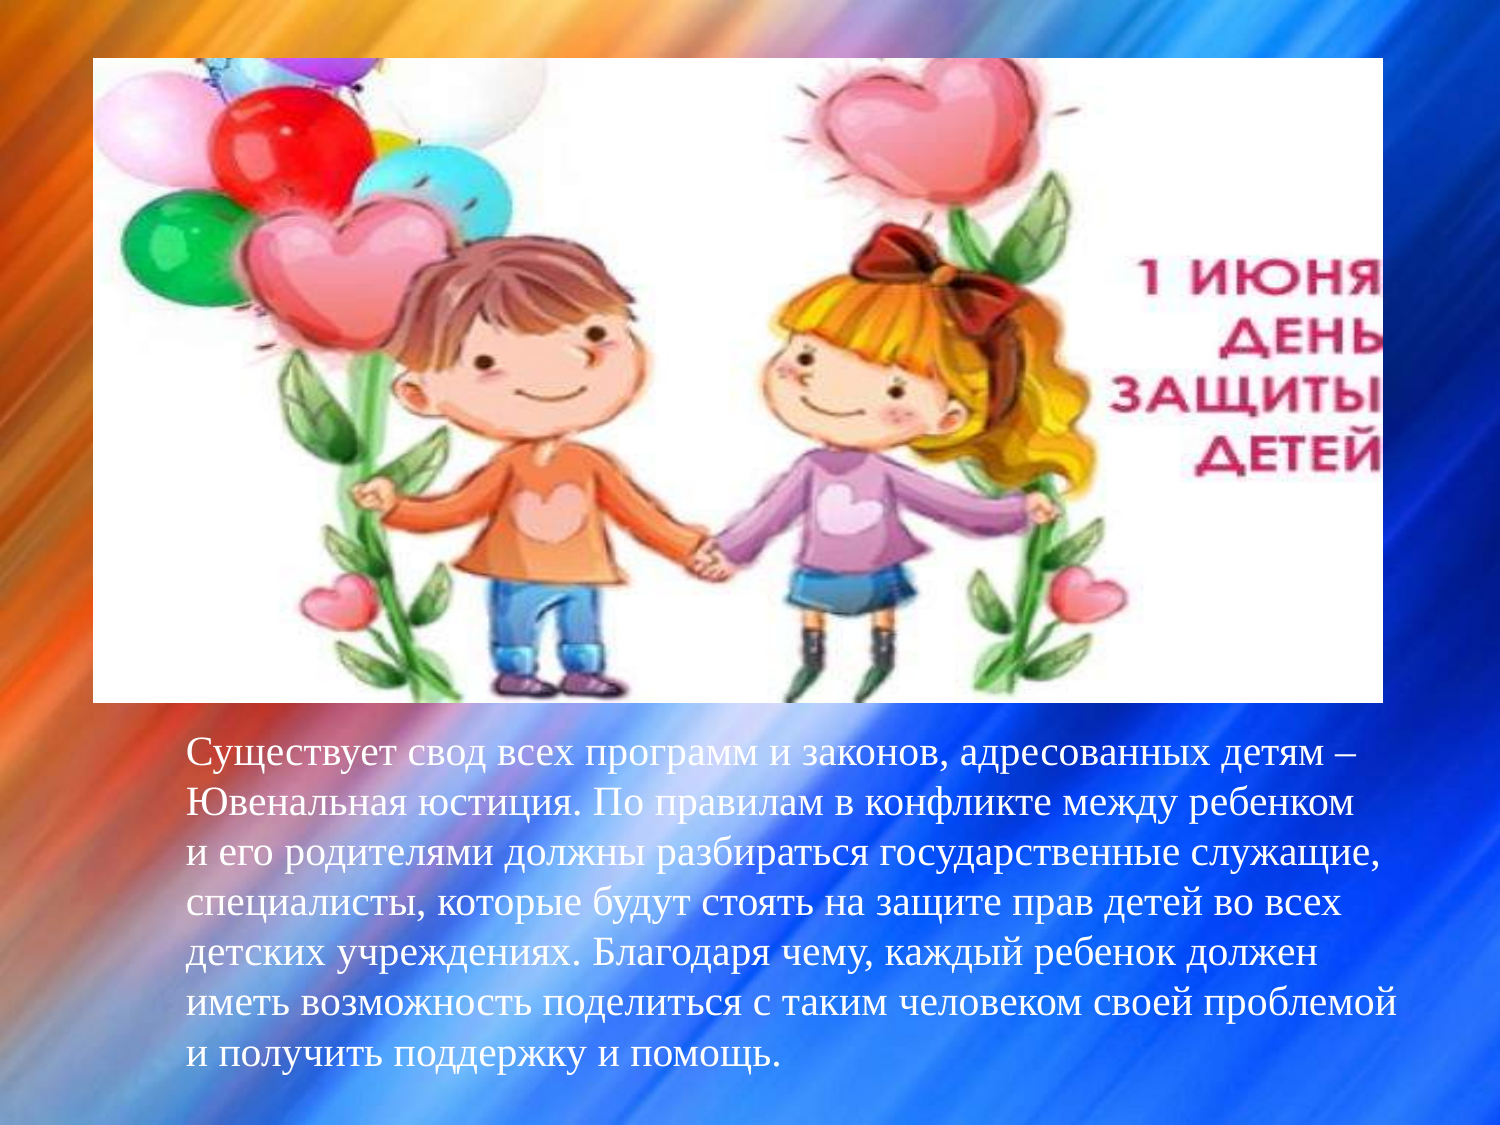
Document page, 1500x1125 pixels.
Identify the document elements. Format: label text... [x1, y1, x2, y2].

text_box Существует свод всех программ и законов, адресованных детям – Ювенальная юстиция. По правилам в конфликте между ребенком и его родителями должны разбираться государственные служащие, специалисты, которые будут стоять на защите прав детей во всех детских учреждениях. Благодаря чему, каждый ребенок должен иметь возможность поделиться с таким человеком своей проблемой и получить поддержку и помощь. [171, 727, 1412, 1071]
picture [0, 0, 1500, 1125]
